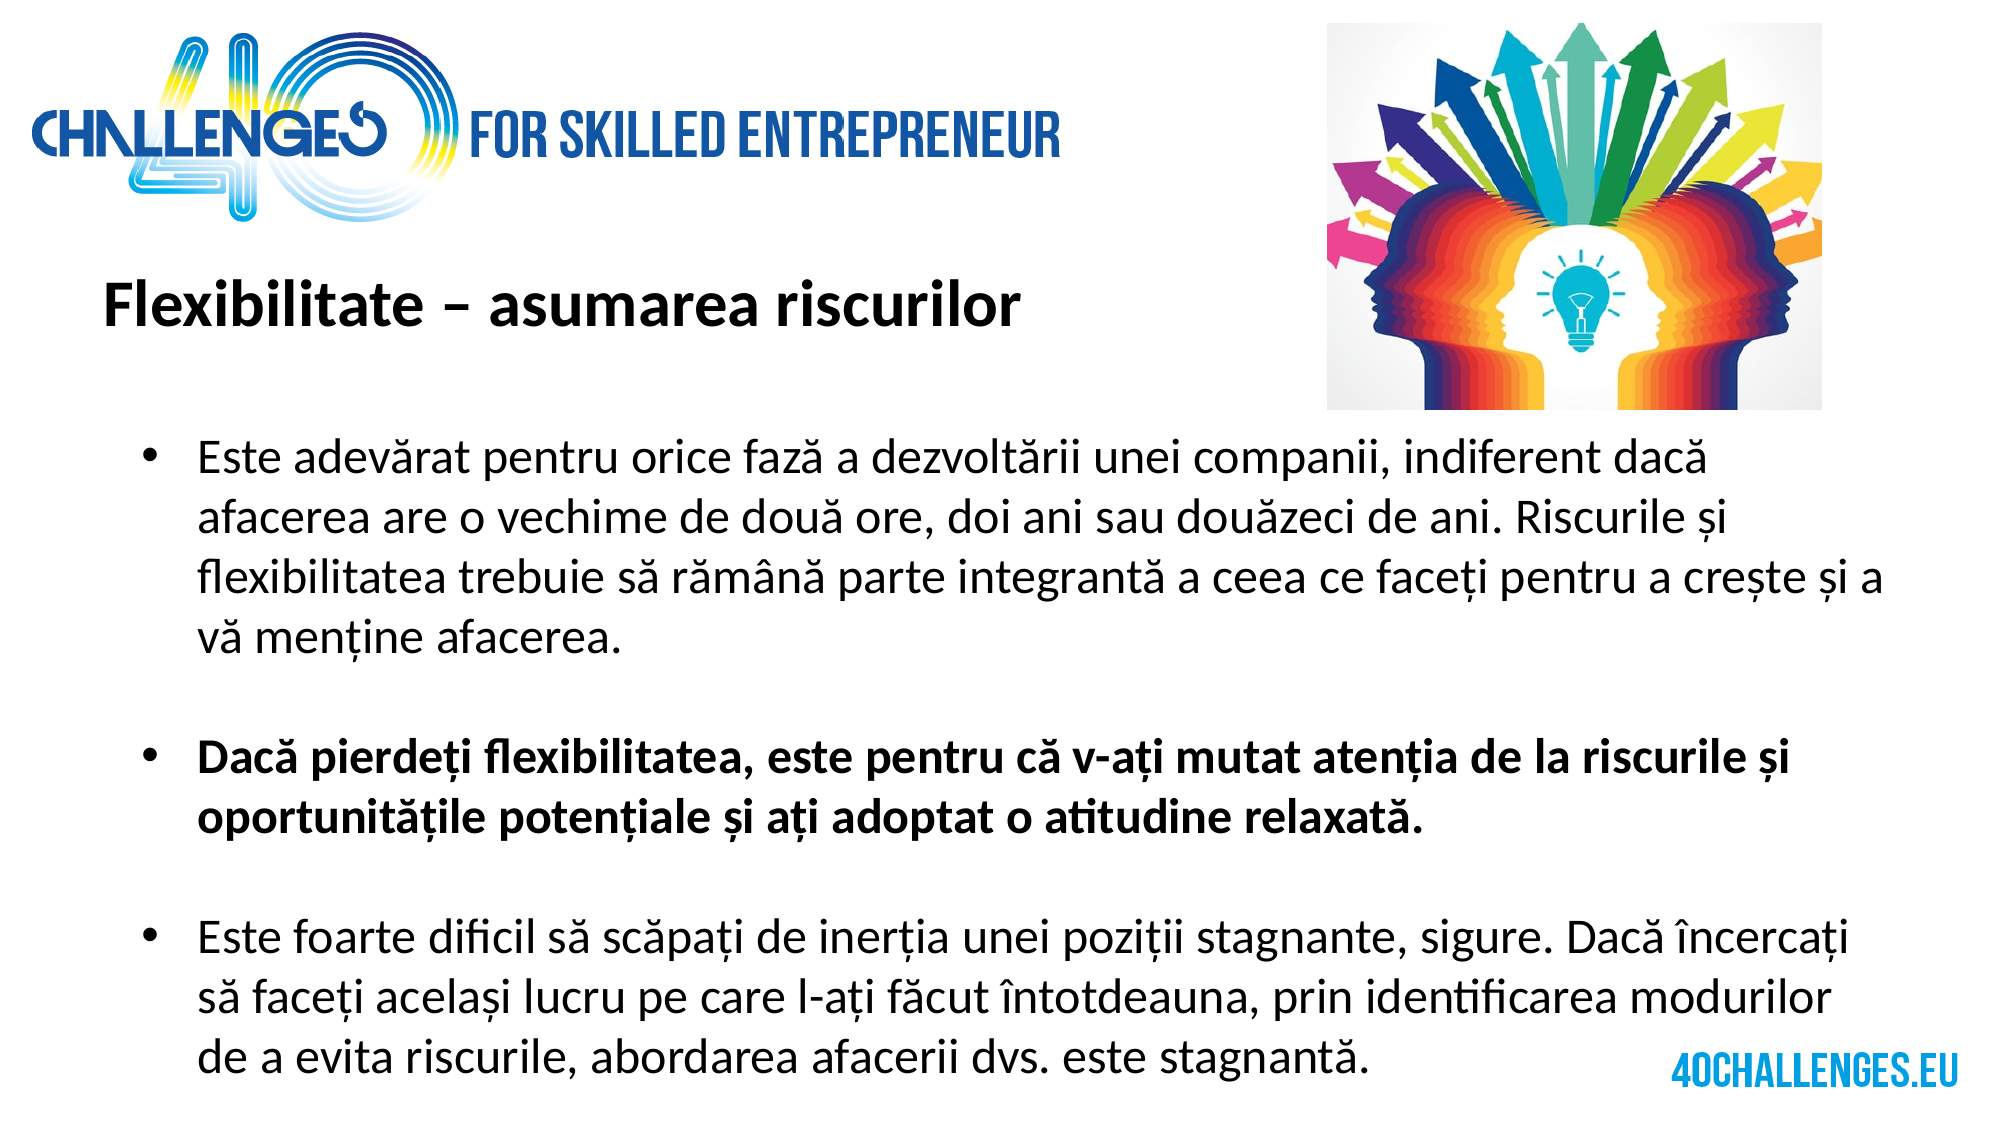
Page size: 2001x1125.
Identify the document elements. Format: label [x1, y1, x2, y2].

list [0, 0, 2000, 1125]
picture [1327, 23, 1822, 410]
